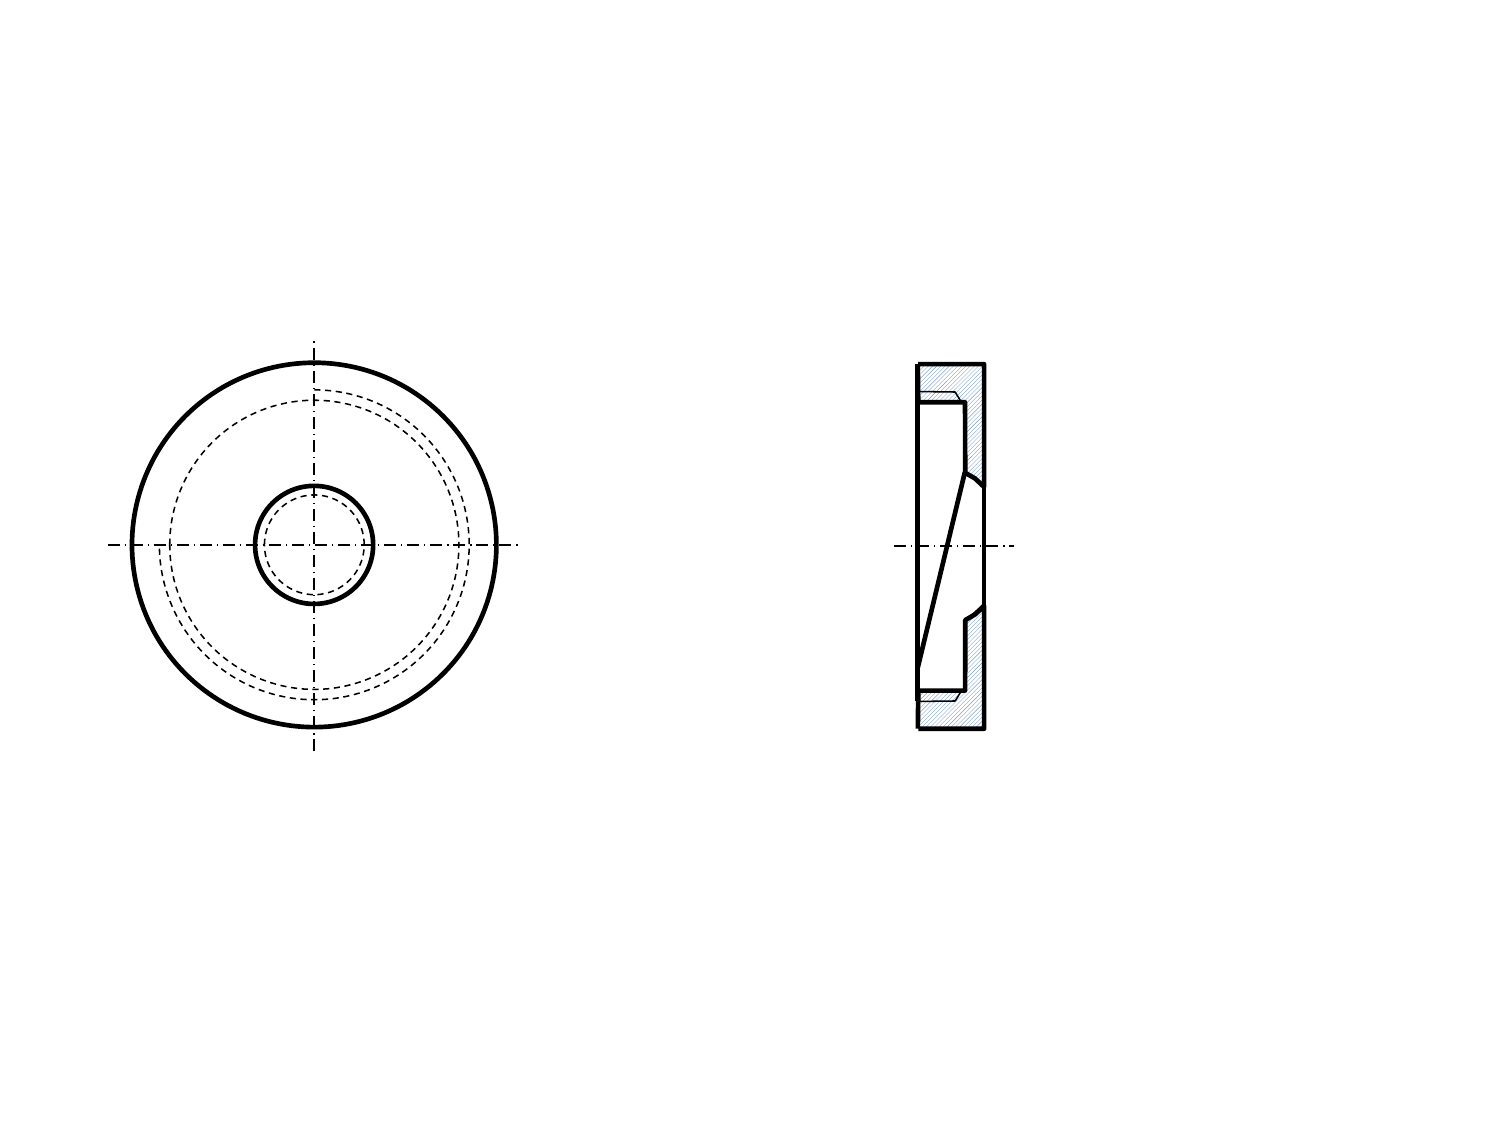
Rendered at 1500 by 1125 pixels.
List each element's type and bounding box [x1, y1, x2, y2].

text_box [893, 364, 1014, 730]
text_box [107, 362, 522, 728]
